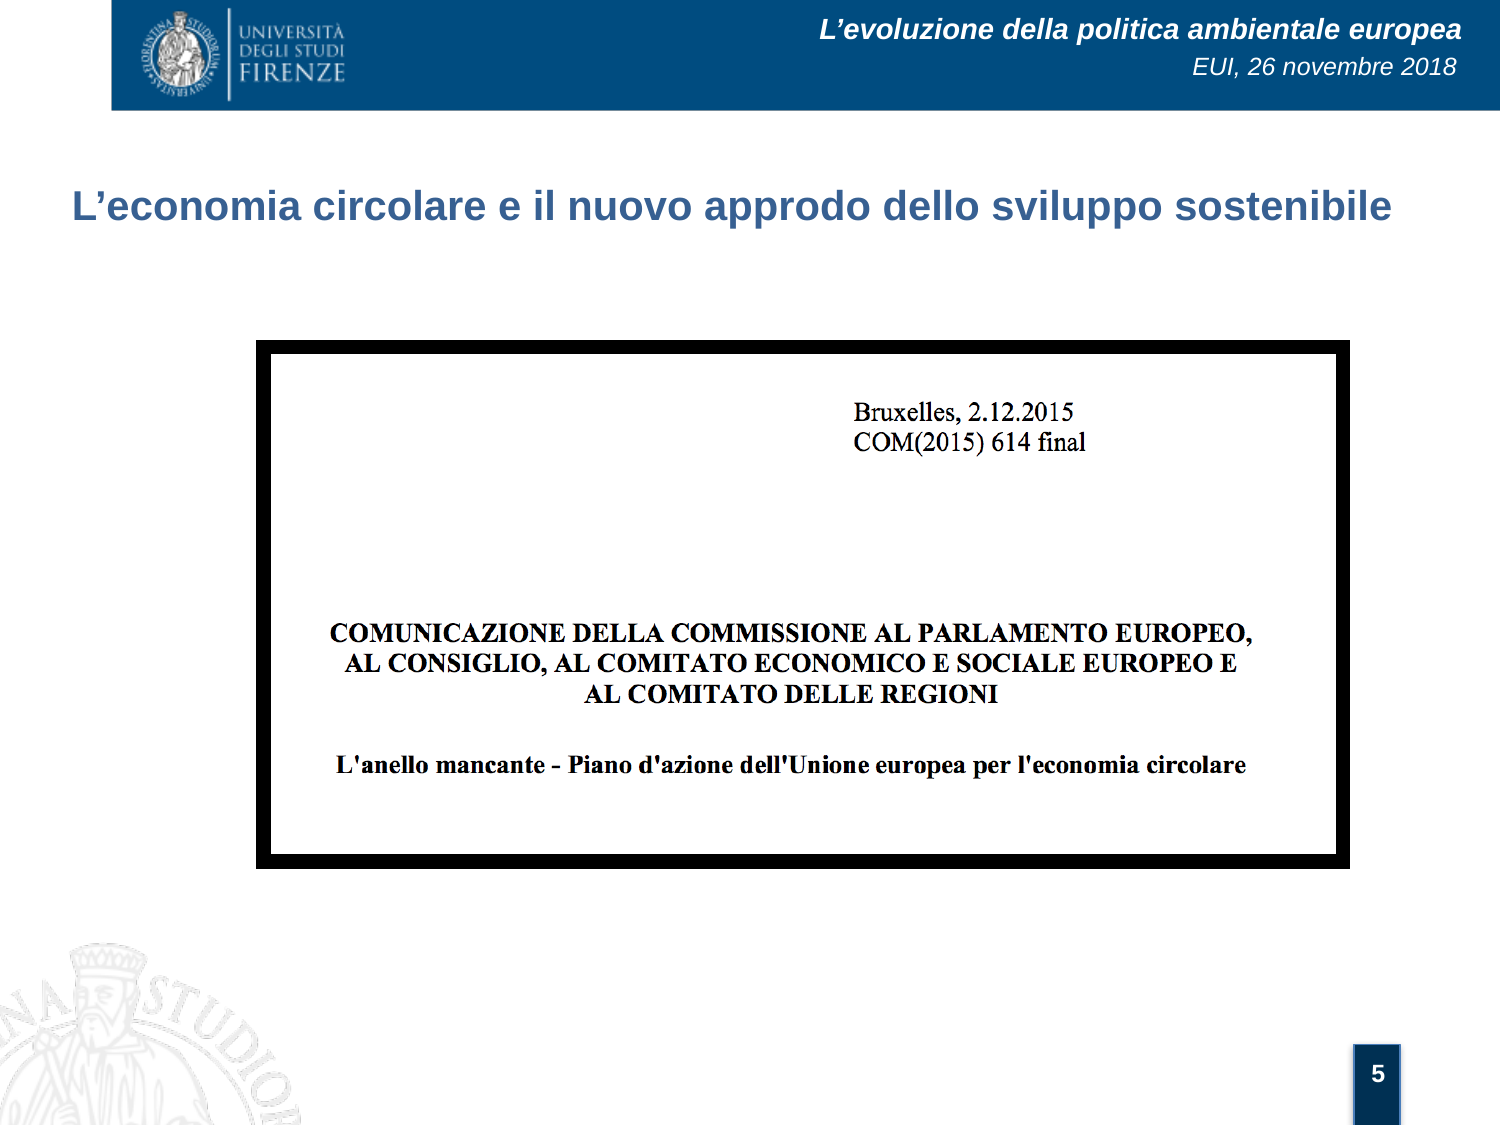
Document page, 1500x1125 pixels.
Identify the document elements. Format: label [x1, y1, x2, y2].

list [270, 354, 1336, 855]
picture [0, 0, 1500, 1125]
